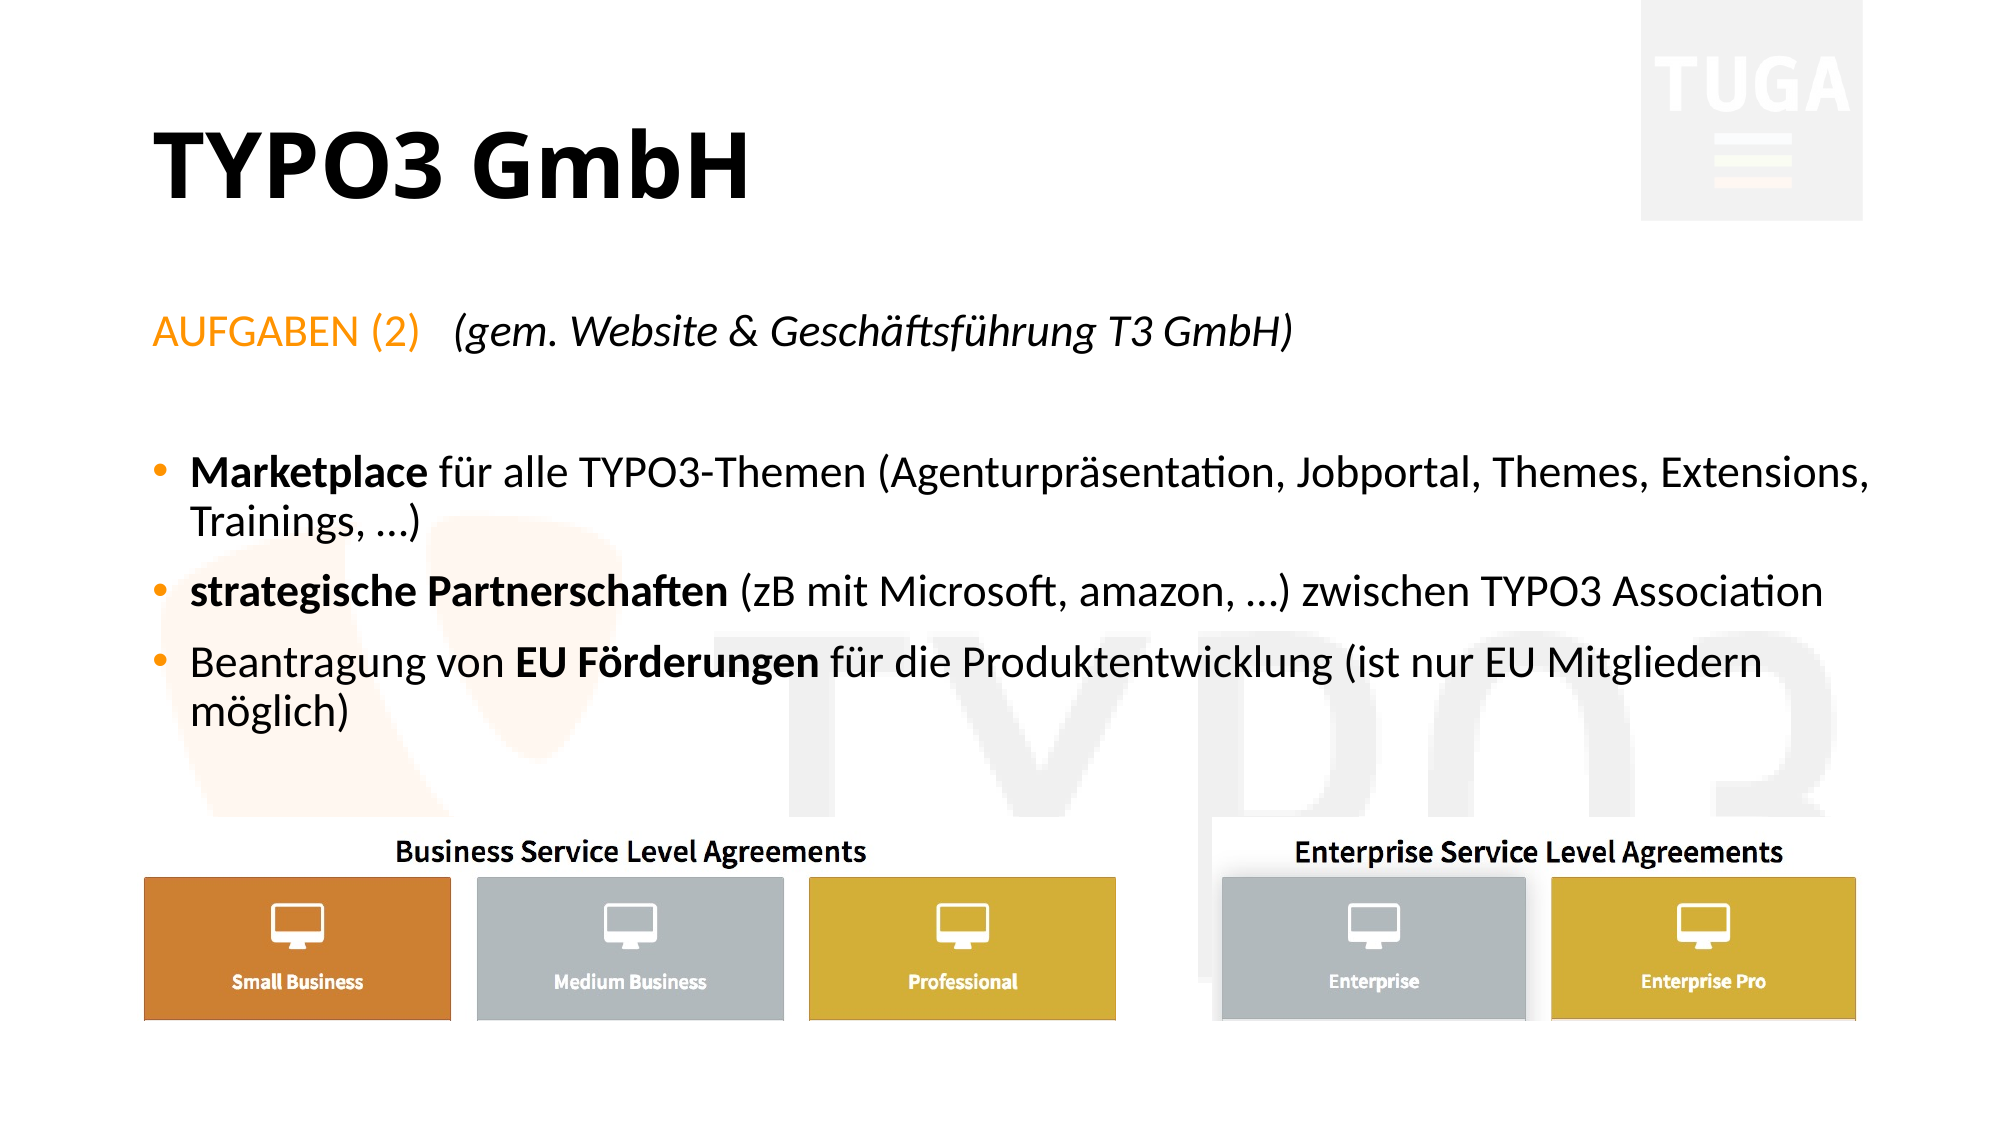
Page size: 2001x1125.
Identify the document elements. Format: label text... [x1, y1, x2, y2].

picture [1212, 817, 1863, 1021]
list AUFGABEN (2) (gem. Website & Geschäftsführung T3 GmbH) Marketplace für alle TYPO3-Themen (Agenturpräsentation, Jobportal, Themes, Extensions, Trainings, …) strategische Partnerschaften (zB mit Microsoft, amazon, …) zwischen TYPO3 Association Beantragung von EU Förderungen für die Produktentwicklung (ist nur EU Mitgliedern möglich) [137, 299, 1900, 1106]
title TYPO3 GmbH [137, 59, 1863, 278]
picture [137, 817, 1116, 1021]
